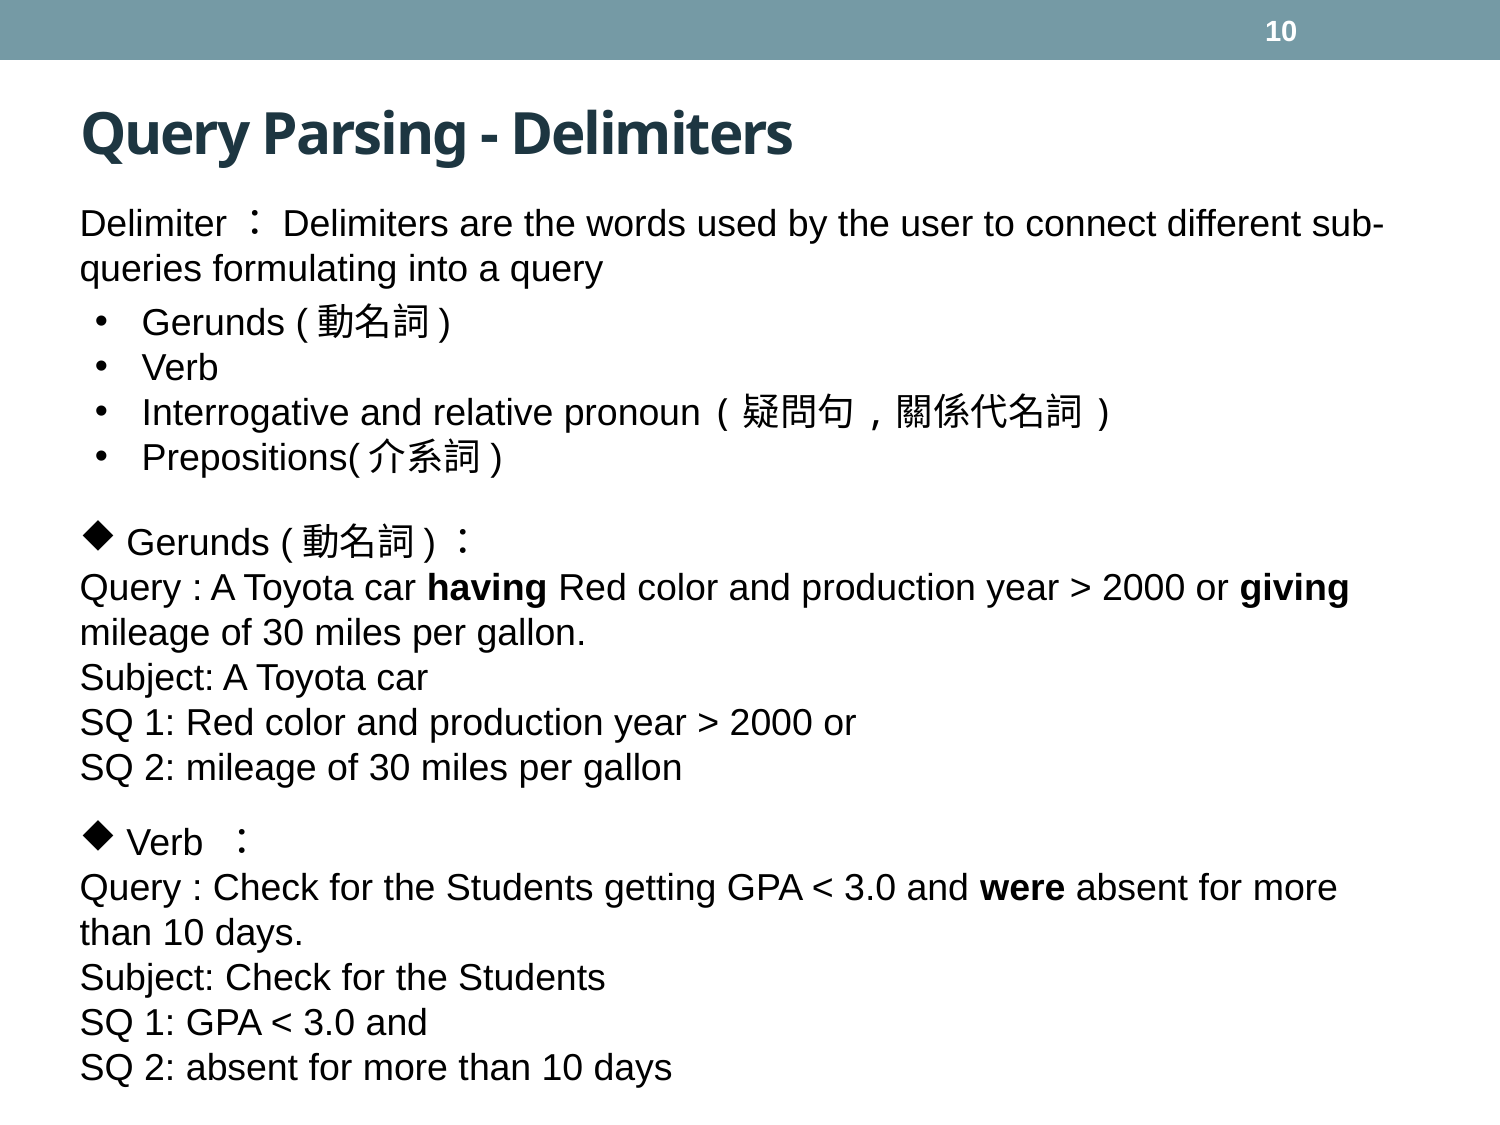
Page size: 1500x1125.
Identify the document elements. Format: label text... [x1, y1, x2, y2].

text_box Delimiter：Delimiters are the words used by the user to connect different sub-queries formulating into a query [64, 191, 1436, 297]
slide_number 10 [1250, 3, 1425, 57]
text_box Verb ： Query : Check for the Students getting GPA < 3.0 and were absent for more than 10 days. Subject: Check for the Students SQ 1: GPA < 3.0 and SQ 2: absent for more than 10 days [64, 810, 1400, 1096]
title Query Parsing - Delimiters [64, 78, 1415, 185]
text_box Gerunds (動名詞)： Query : A Toyota car having Red color and production year > 2000 or giving mileage of 30 miles per gallon. Subject: A Toyota car SQ 1: Red color and production year > 2000 or SQ 2: mileage of 30 miles per gallon [64, 510, 1400, 796]
text_box Gerunds (動名詞) Verb Interrogative and relative pronoun (疑問句,關係代名詞) Prepositions(介系詞) [79, 290, 1306, 486]
